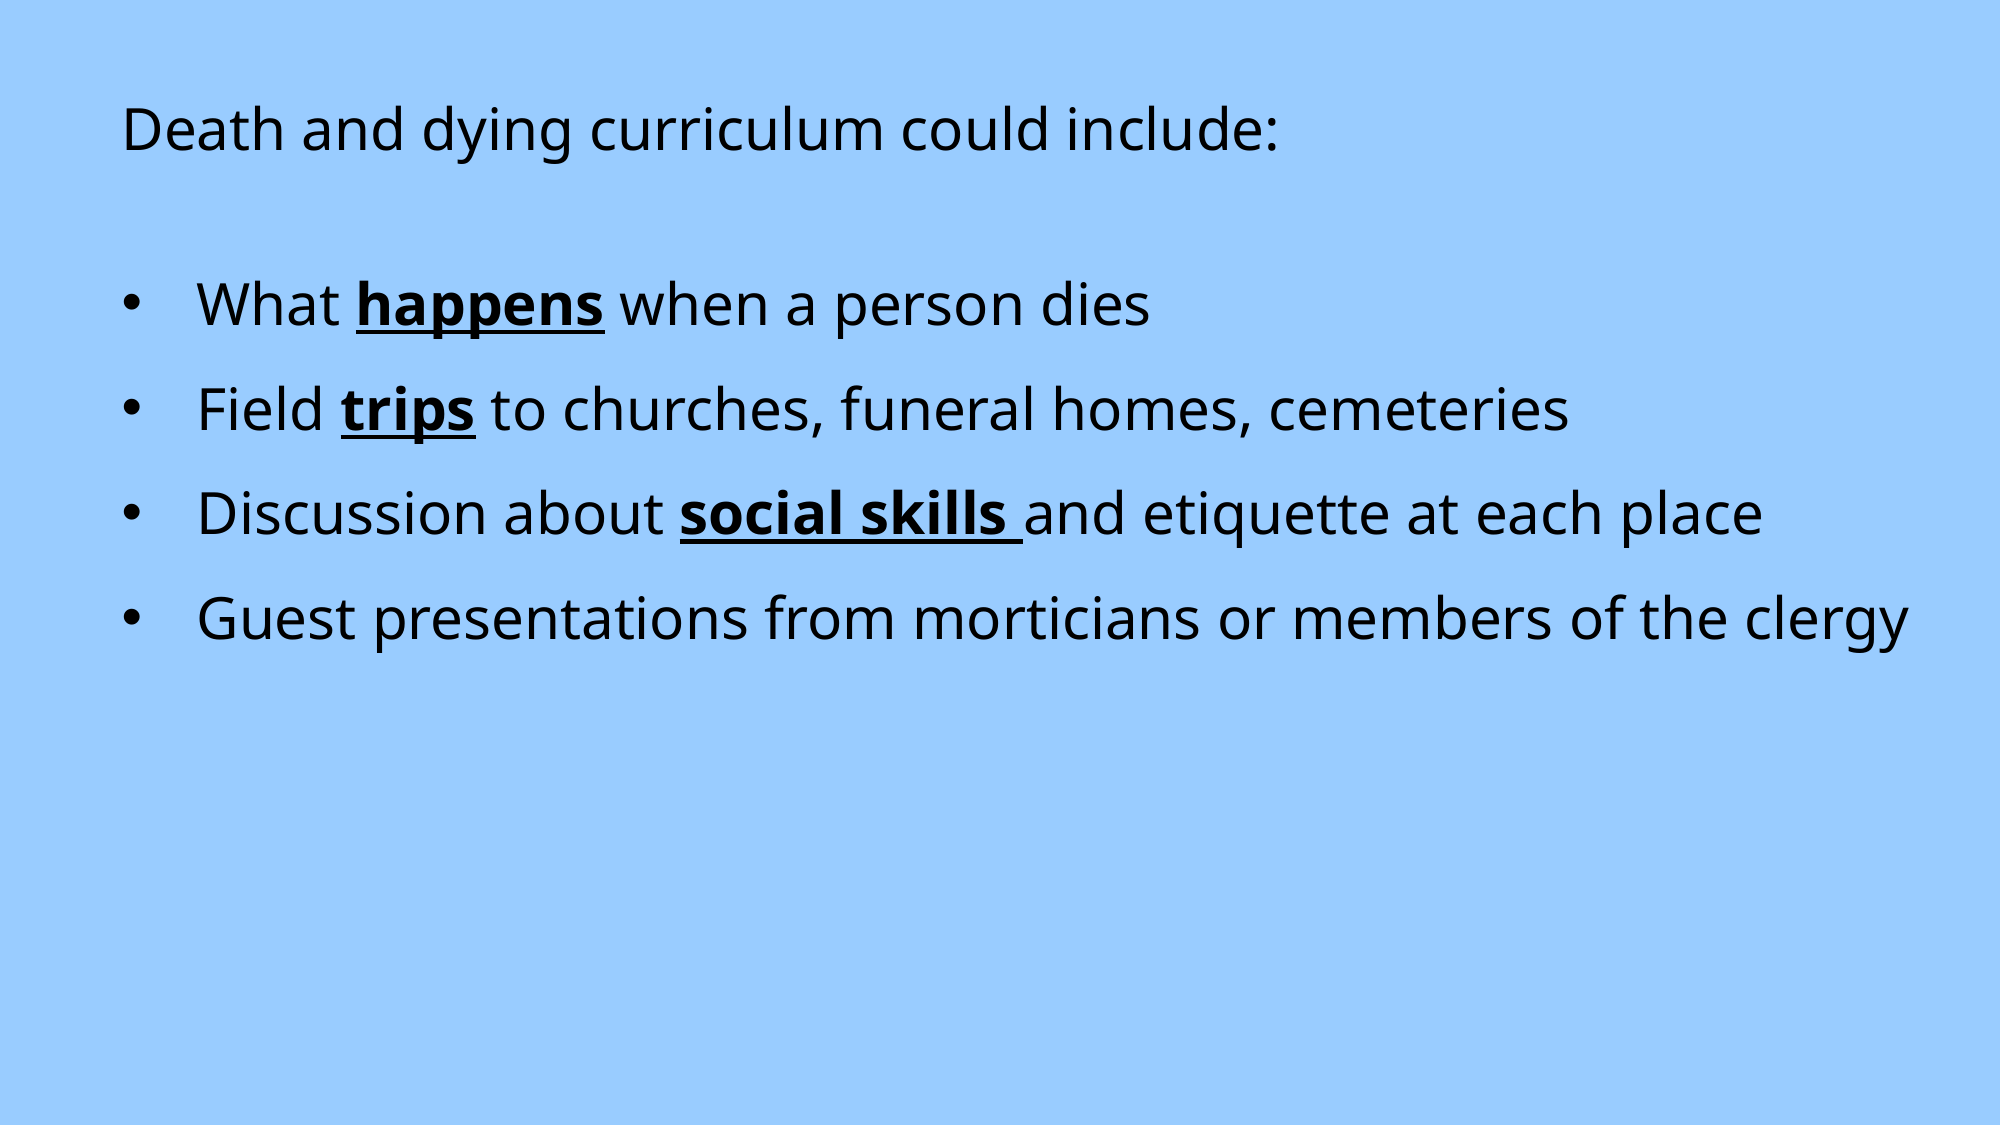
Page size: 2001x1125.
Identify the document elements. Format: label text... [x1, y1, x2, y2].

text_box Death and dying curriculum could include: What happens when a person dies Field trips to churches, funeral homes, cemeteries Discussion about social skills and etiquette at each place Guest presentations from morticians or members of the clergy [106, 84, 1940, 999]
